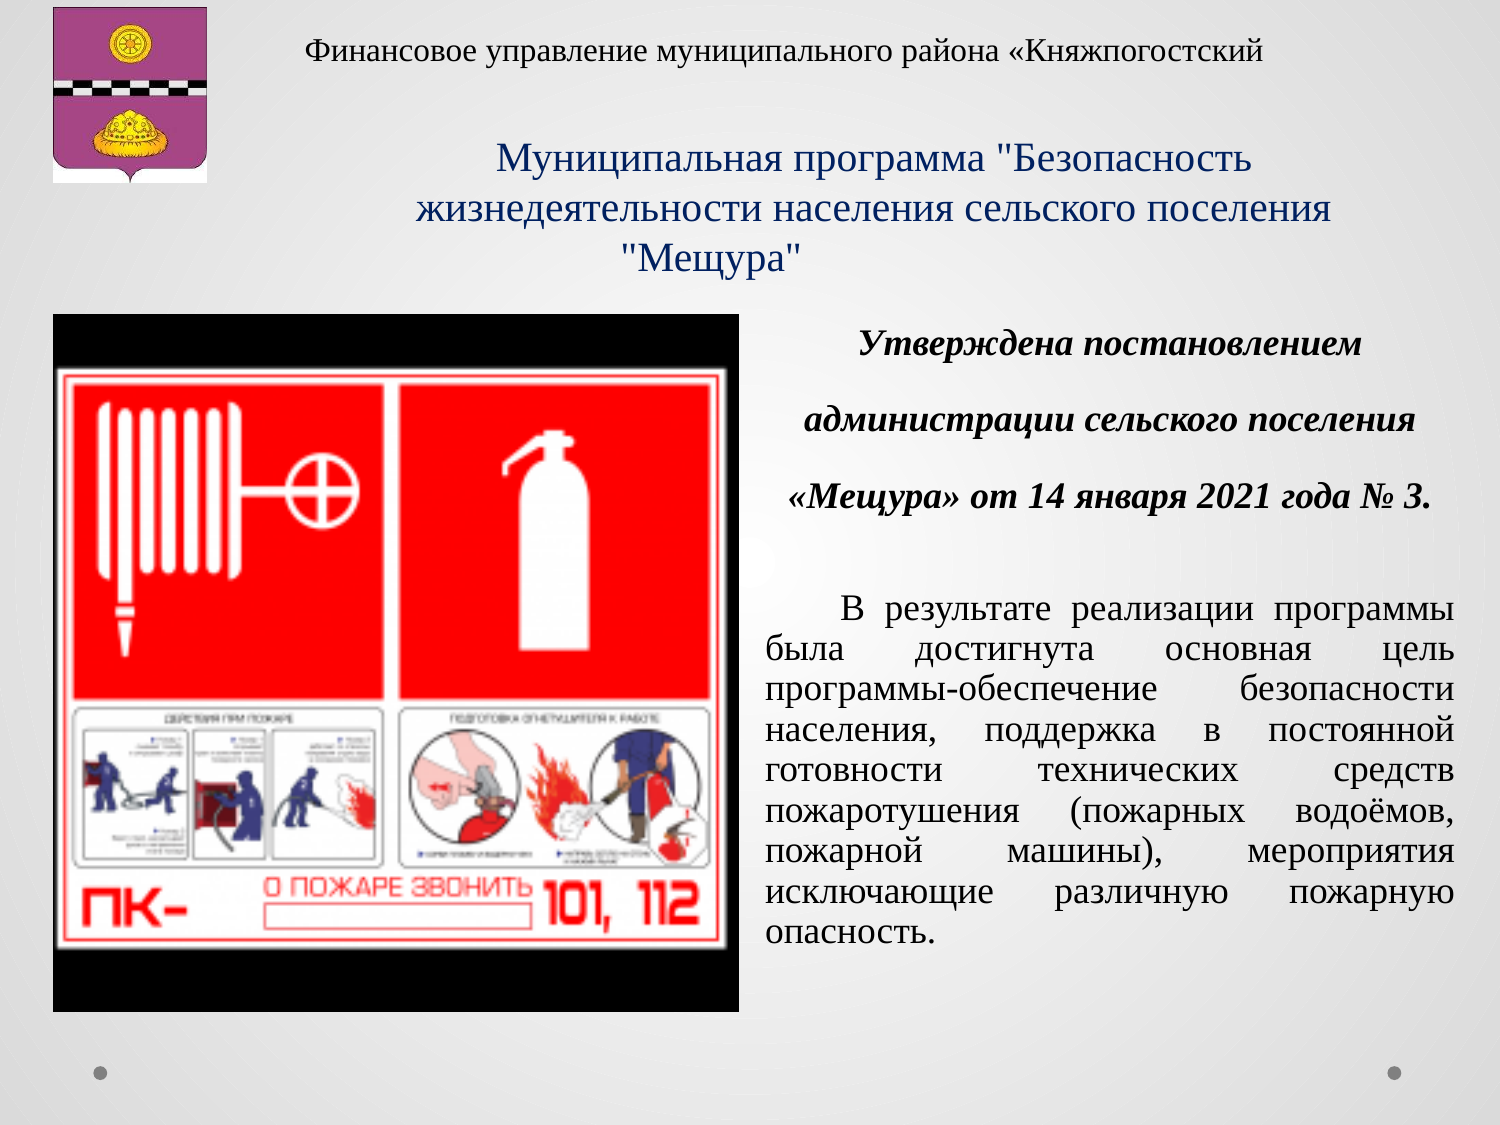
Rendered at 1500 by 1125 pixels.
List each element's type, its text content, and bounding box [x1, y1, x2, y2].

text_box Финансовое управление муниципального района «Княжпогостский [218, 16, 1342, 121]
picture [52, 314, 739, 1012]
list Муниципальная программа "Безопасность жизнедеятельности населения сельского поселения "Мещура" [312, 122, 1436, 1059]
picture [52, 7, 207, 184]
text_box Утверждена постановлением администрации сельского поселения «Мещура» от 14 января 2021 года № 3. В результате реализации программы была достигнута основная цель программы-обеспечение безопасности населения, поддержка в постоянной готовности технических средств пожаротушения (пожарных водоёмов, пожарной машины), мероприятия исключающие различную пожарную опасность. [750, 278, 1471, 1094]
